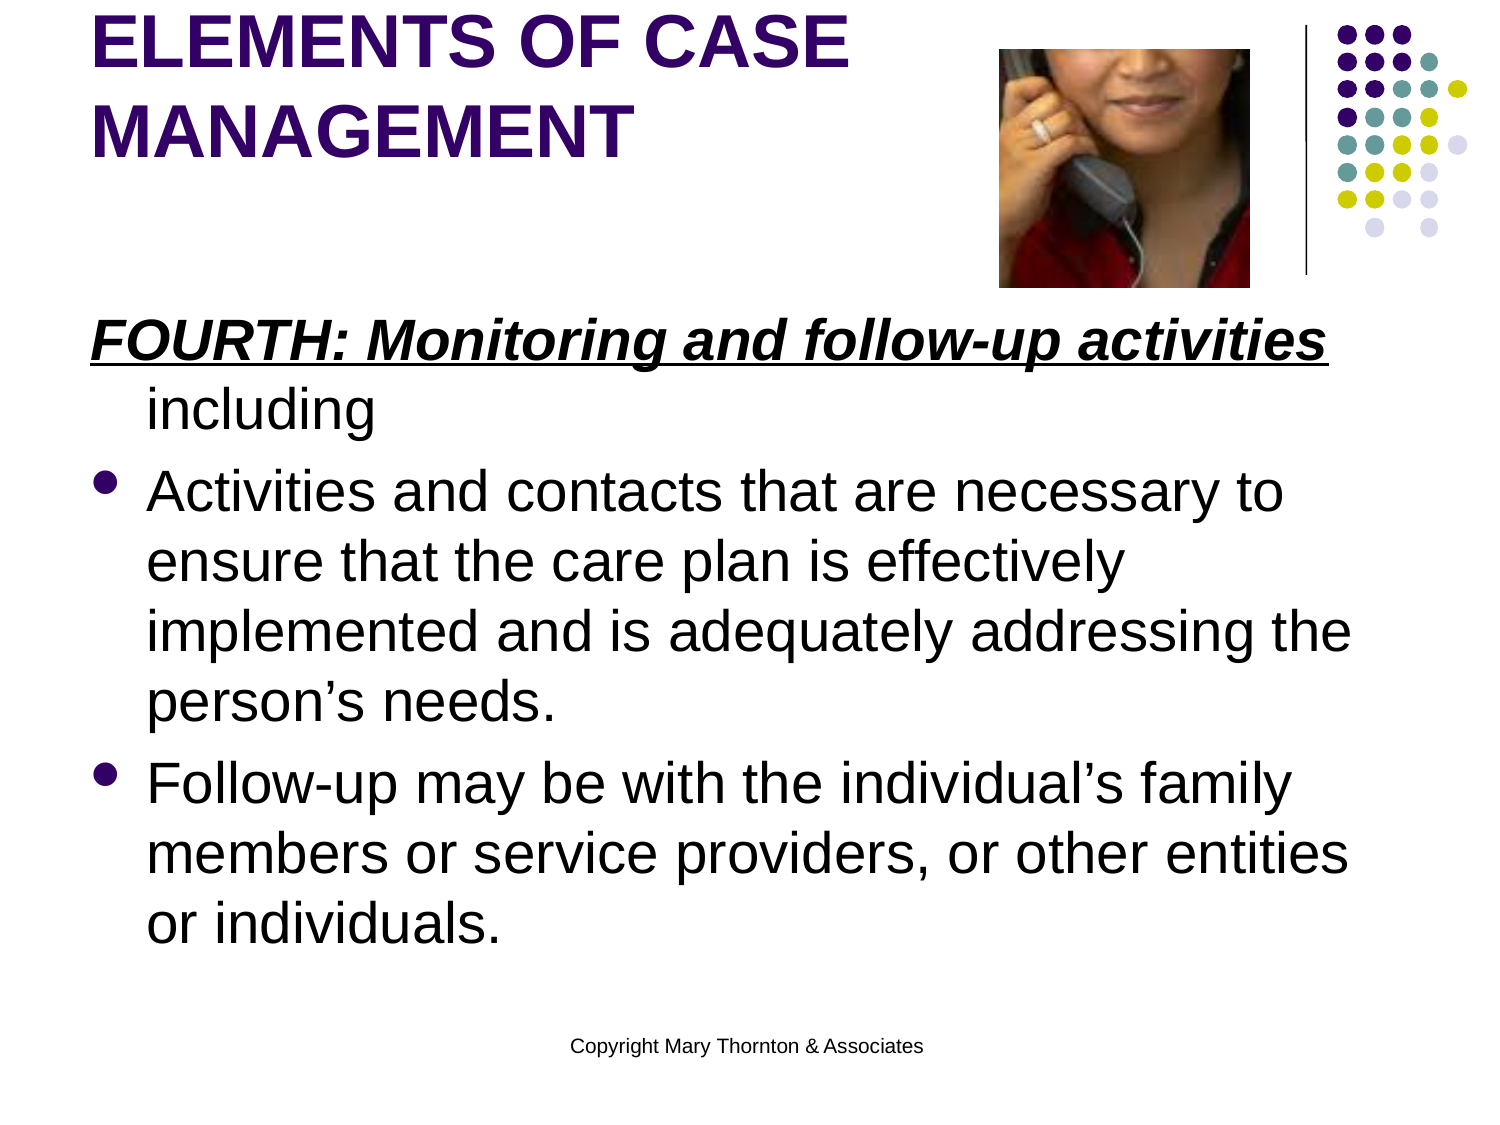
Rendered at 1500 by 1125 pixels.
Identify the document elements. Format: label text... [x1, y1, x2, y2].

list FOURTH: Monitoring and follow-up activities including Activities and contacts that are necessary to ensure that the care plan is effectively implemented and is adequately addressing the person’s needs. Follow-up may be with the individual’s family members or service providers, or other entities or individuals. [74, 212, 1426, 1076]
picture [999, 49, 1251, 288]
footer Copyright Mary Thornton & Associates [512, 1024, 988, 1101]
title Elements of Case Management [74, 0, 1313, 212]
